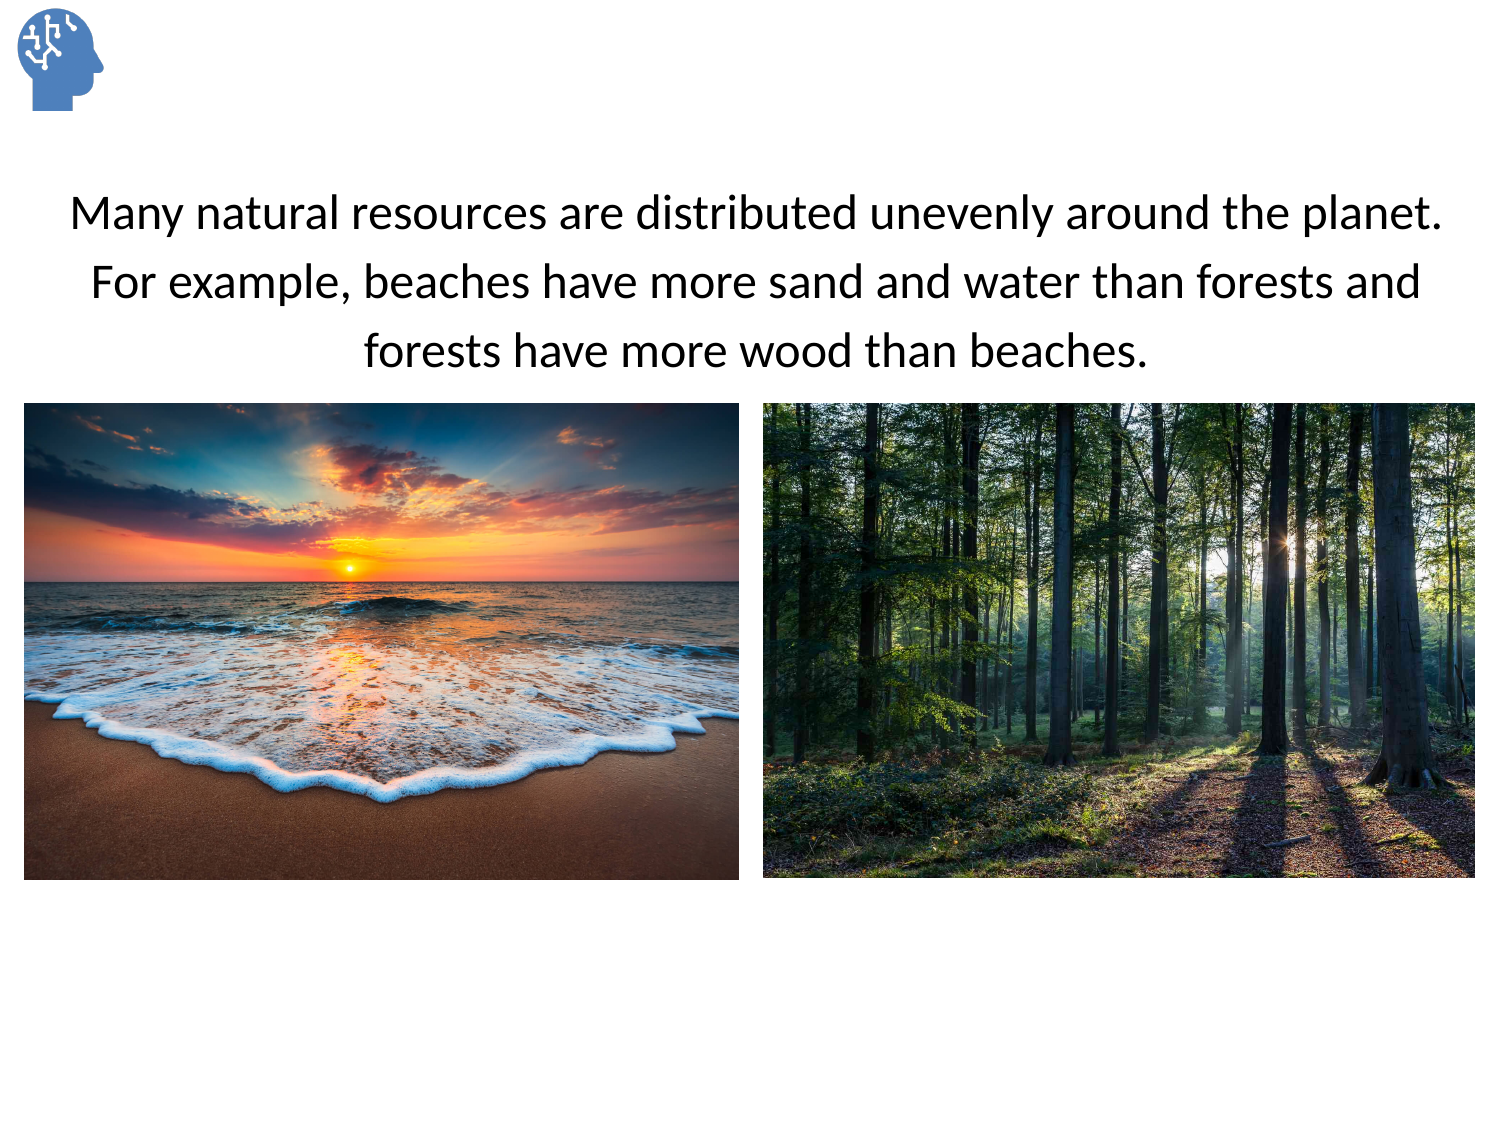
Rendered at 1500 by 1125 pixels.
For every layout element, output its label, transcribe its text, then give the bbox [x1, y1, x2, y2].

text_box Many natural resources are distributed unevenly around the planet. For example, beaches have more sand and water than forests and forests have more wood than beaches. [50, 155, 1463, 393]
picture [24, 403, 739, 880]
text_box [0, 0, 121, 121]
picture [763, 403, 1476, 878]
